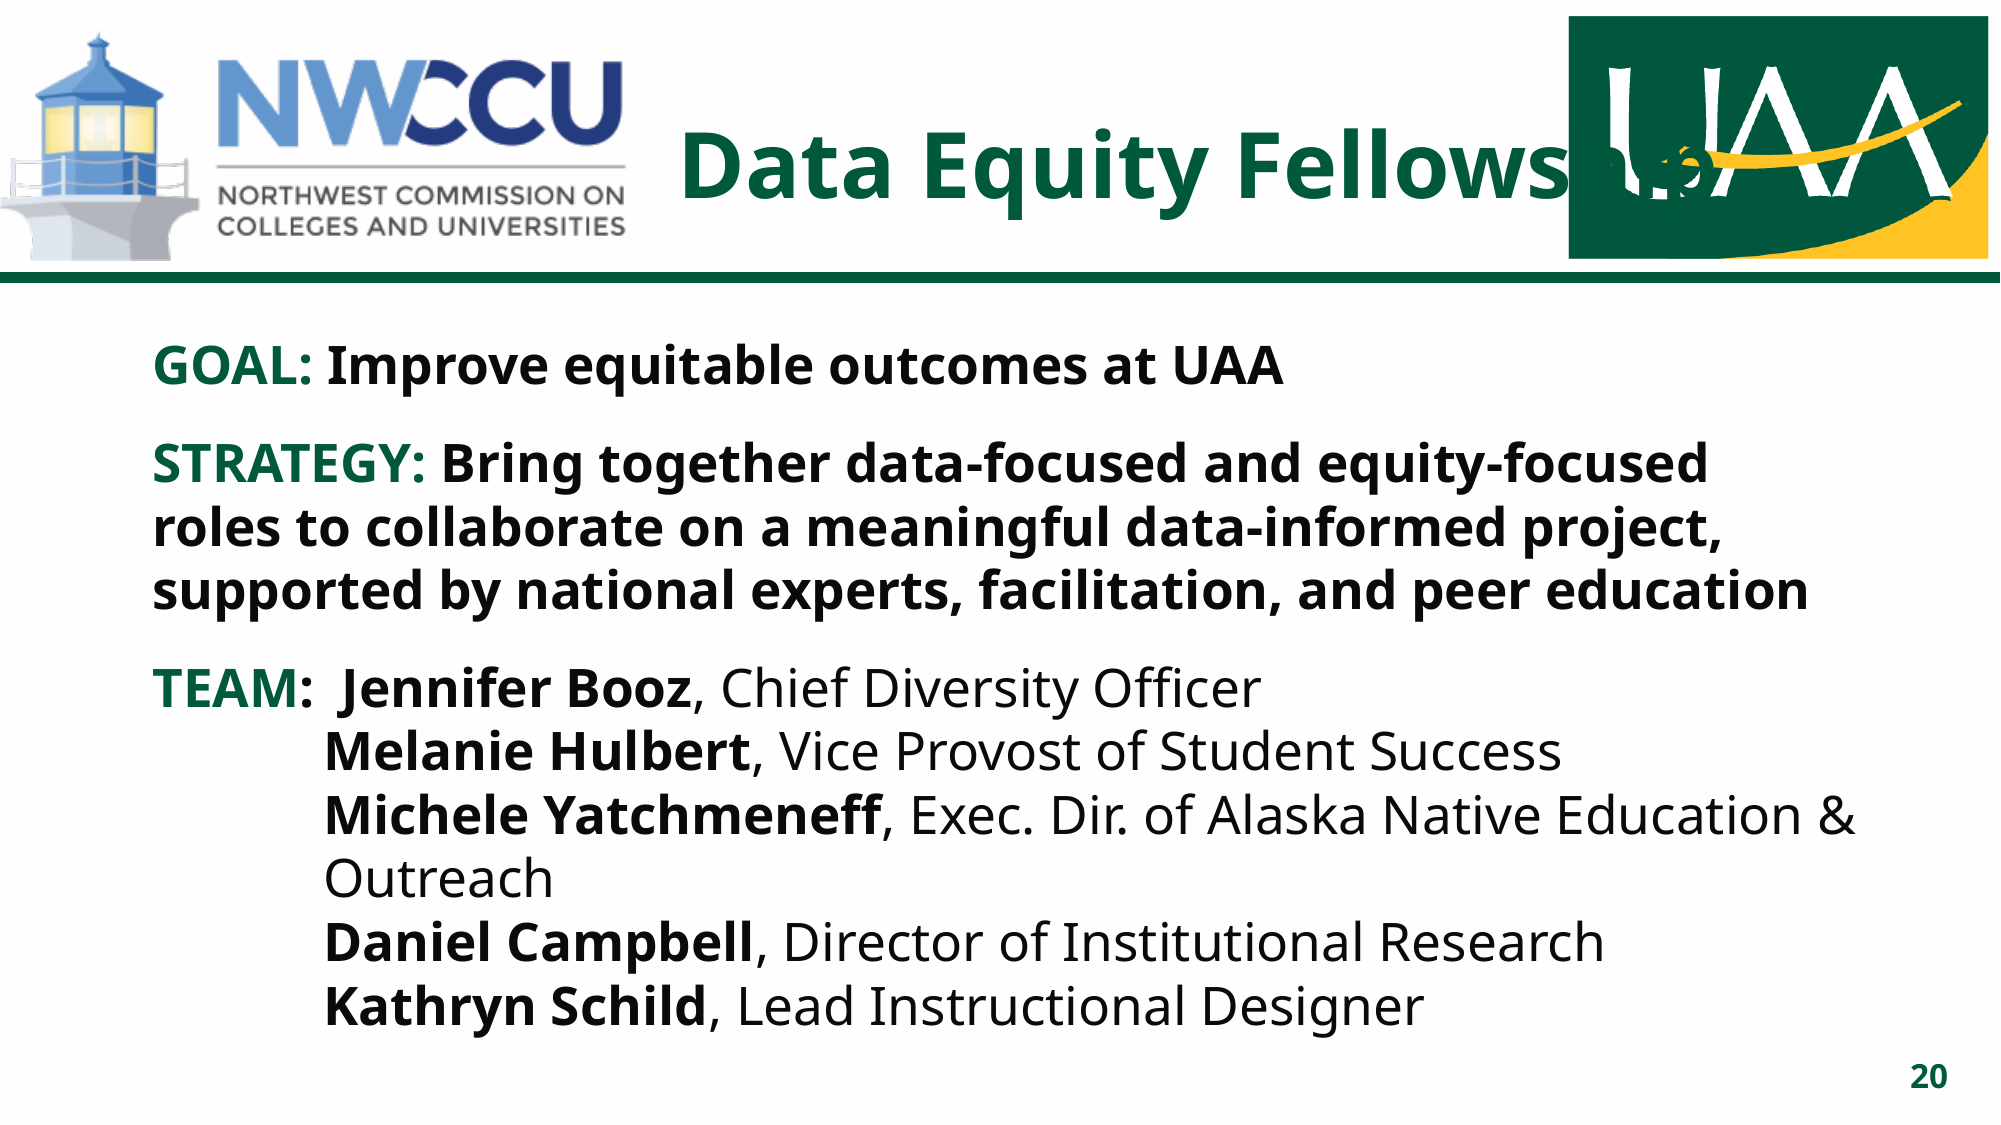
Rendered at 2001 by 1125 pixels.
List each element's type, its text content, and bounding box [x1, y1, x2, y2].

picture [1549, 0, 2000, 278]
slide_number 20 [1881, 1073, 1964, 1108]
list GOAL: Improve equitable outcomes at UAA STRATEGY: Bring together data-focused and equity-focused roles to collaborate on a meaningful data-informed project, supported by national experts, facilitation, and peer education TEAM: Jennifer Booz, Chief Diversity Officer Melanie Hulbert, Vice Provost of Student Success Michele Yatchmeneff, Exec. Dir. of Alaska Native Education & Outreach Daniel Campbell, Director of Institutional Research Kathryn Schild, Lead Instructional Designer [137, 324, 2000, 1073]
title Data Equity Fellowship [662, 59, 1863, 278]
picture [0, 0, 627, 262]
